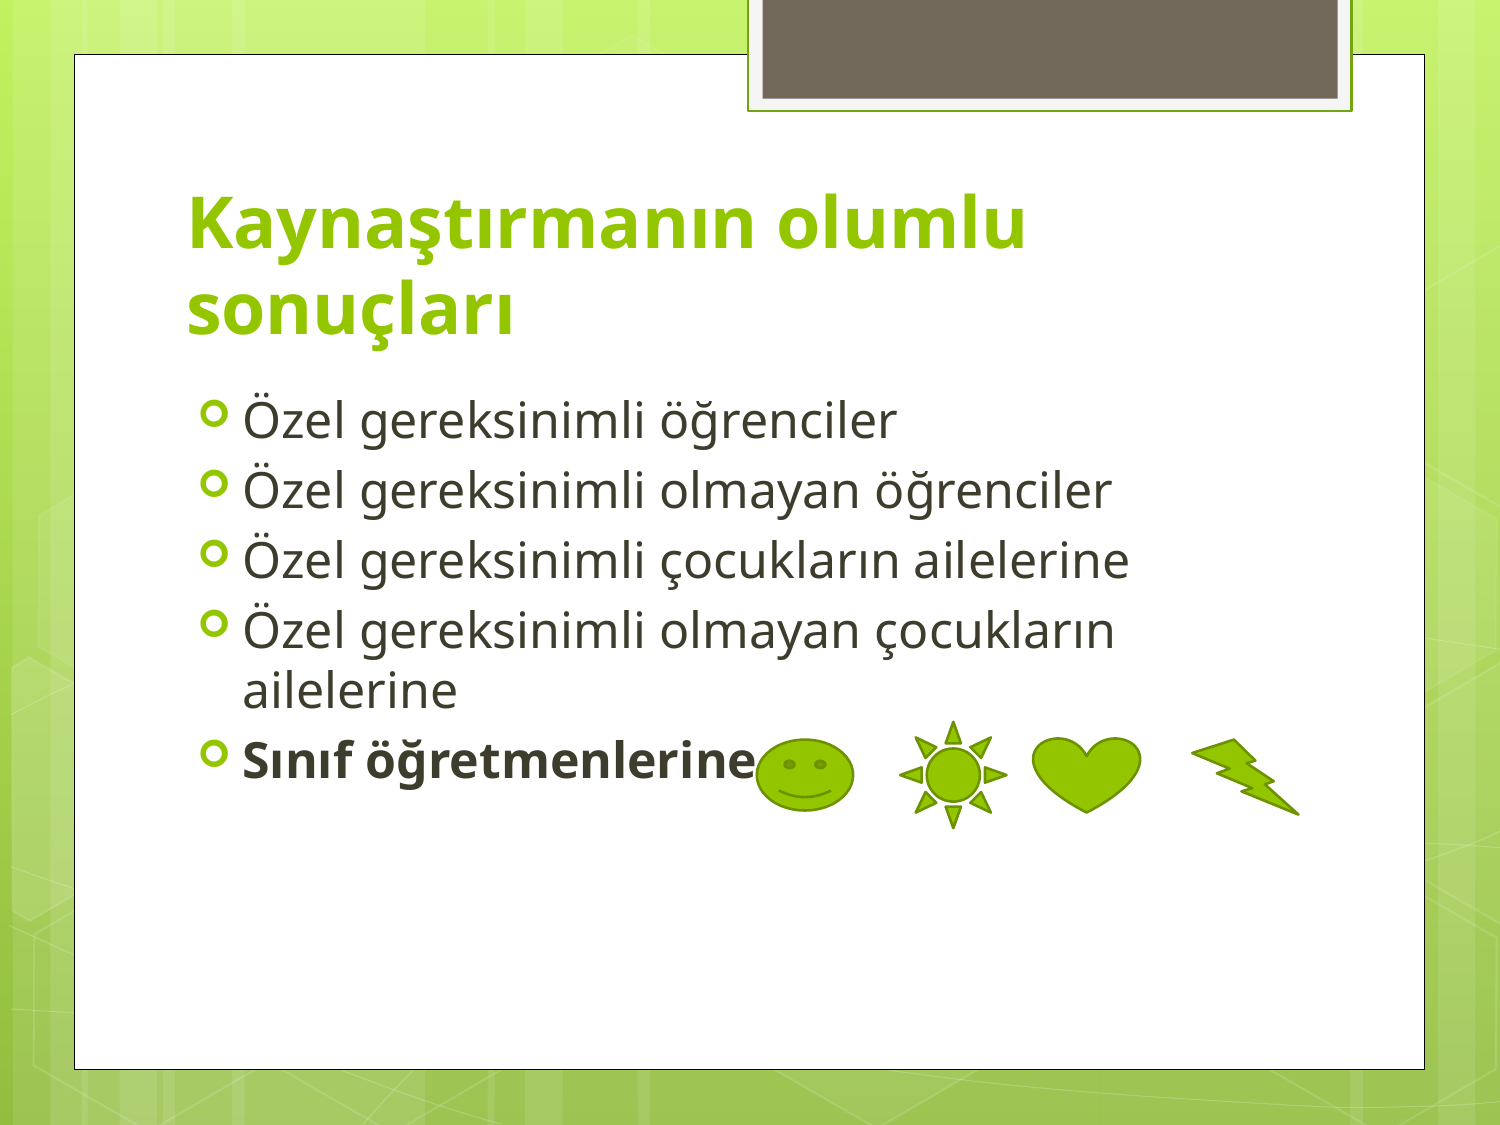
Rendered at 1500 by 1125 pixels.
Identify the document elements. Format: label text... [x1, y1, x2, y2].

text_box [944, 720, 963, 745]
text_box [914, 736, 938, 760]
text_box [969, 736, 993, 760]
text_box [944, 805, 963, 830]
list Özel gereksinimli öğrenciler Özel gereksinimli olmayan öğrenciler Özel gereksinimli çocukların ailelerine Özel gereksinimli olmayan çocukların ailelerine Sınıf öğretmenlerine [171, 381, 1283, 957]
text_box [914, 747, 982, 814]
text_box [983, 766, 1008, 784]
text_box [1190, 738, 1300, 816]
text_box [898, 766, 923, 784]
title Kaynaştırmanın olumlu sonuçları [171, 168, 1324, 357]
text_box [969, 790, 993, 814]
text_box [1031, 737, 1142, 814]
text_box [755, 738, 855, 812]
